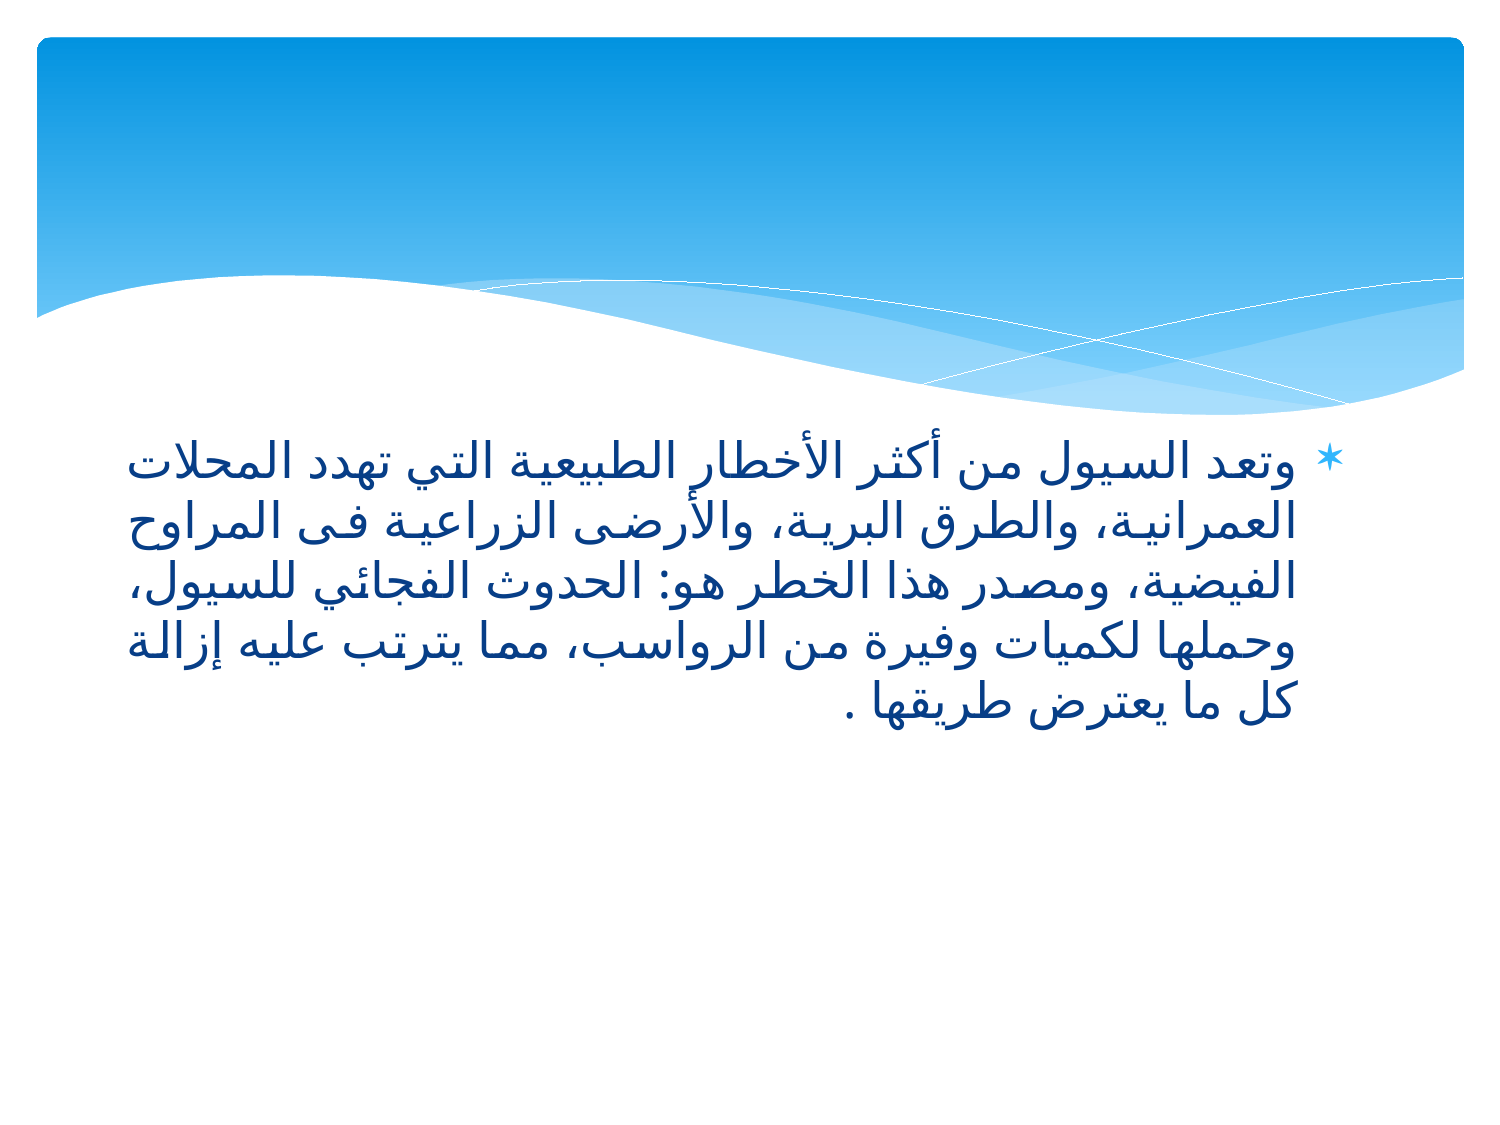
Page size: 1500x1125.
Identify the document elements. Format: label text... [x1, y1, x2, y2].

list وتعد السيول من أكثر الأخطار الطبيعية التي تهدد المحلات العمرانية، والطرق البرية، والأرضى الزراعية فى المراوح الفيضية، ومصدر هذا الخطر هو: الحدوث الفجائي للسيول، وحملها لكميات وفيرة من الرواسب، مما يترتب عليه إزالة كل ما يعترض طريقها . [112, 420, 1359, 1005]
